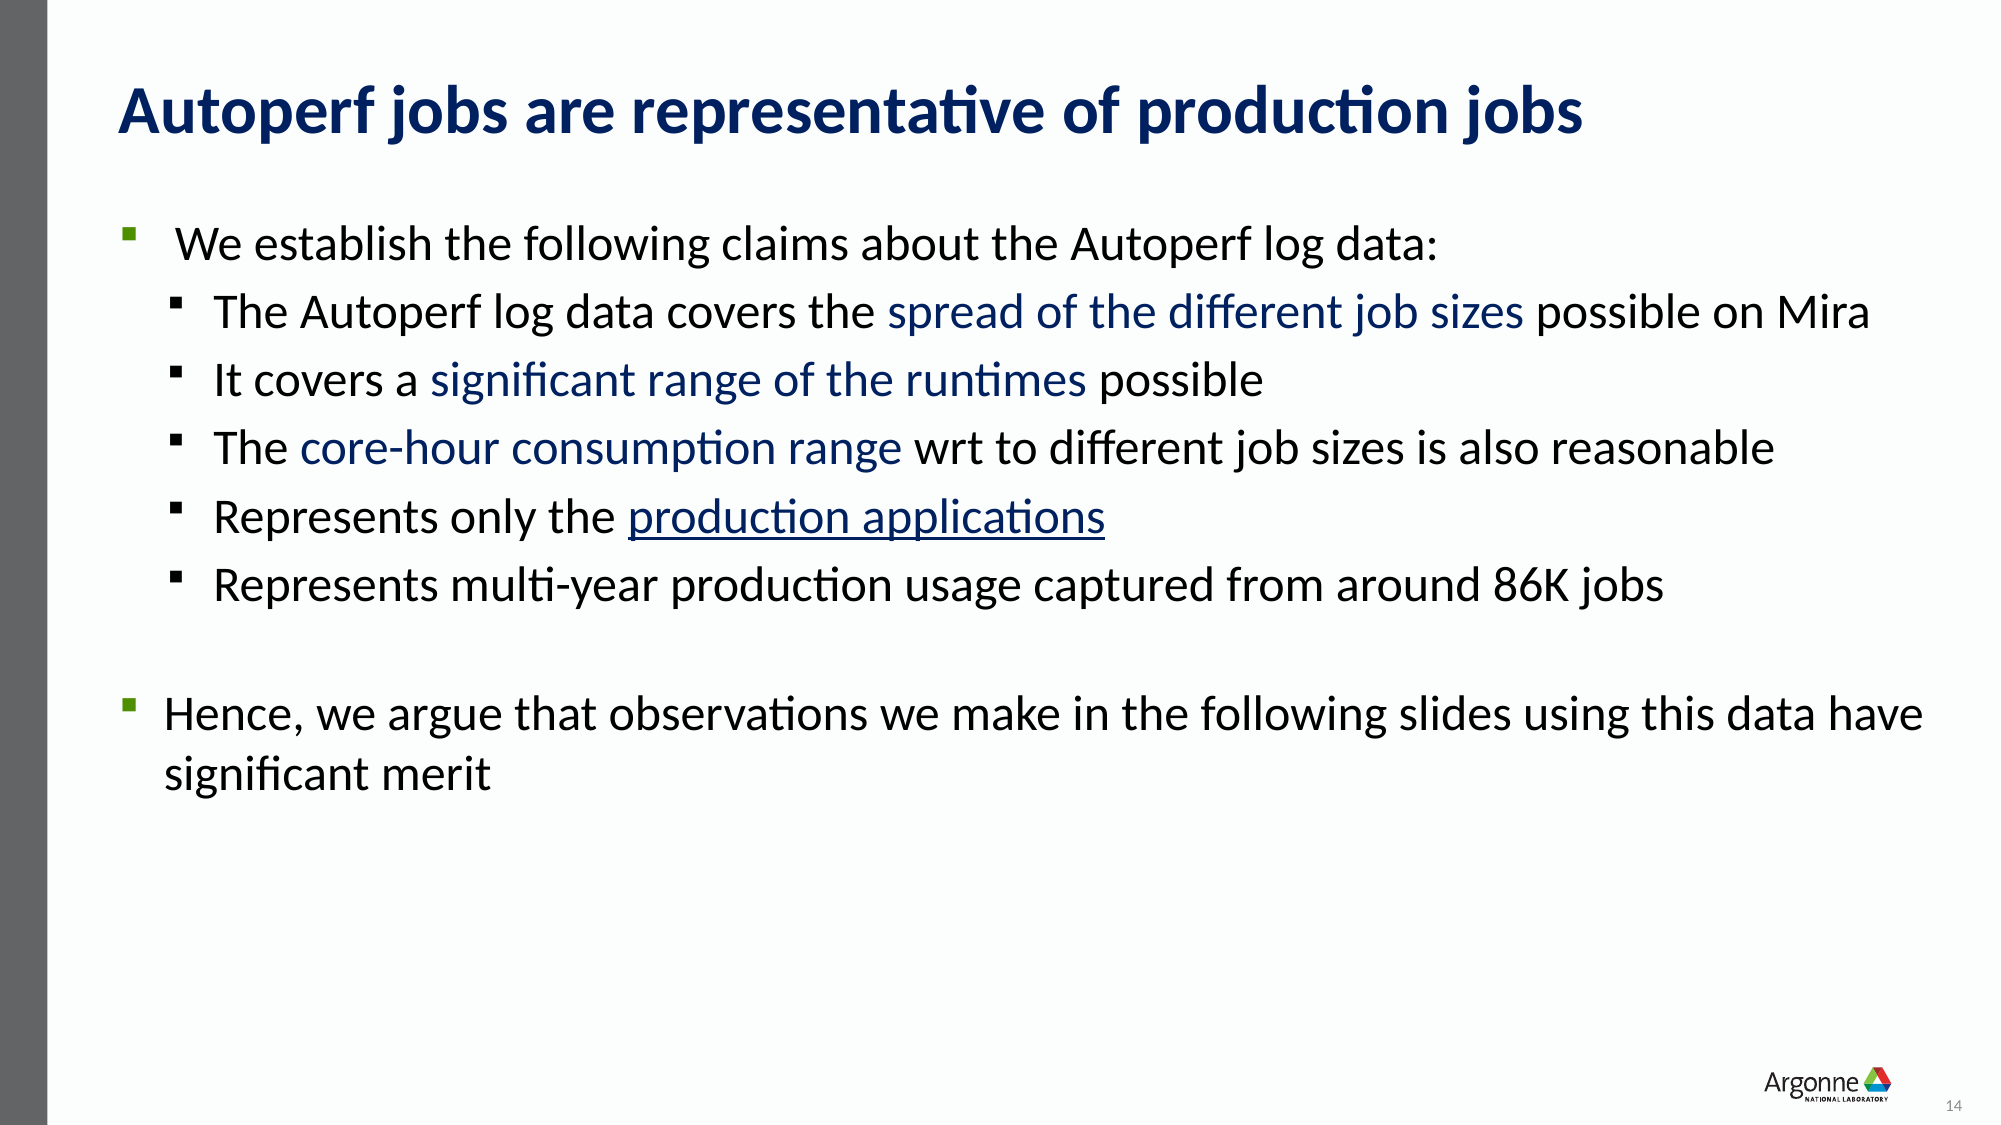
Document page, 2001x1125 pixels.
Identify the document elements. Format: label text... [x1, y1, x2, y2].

title Autoperf jobs are representative of production jobs [118, 64, 1941, 151]
list We establish the following claims about the Autoperf log data: The Autoperf log data covers the spread of the different job sizes possible on Mira It covers a significant range of the runtimes possible The core-hour consumption range wrt to different job sizes is also reasonable Represents only the production applications Represents multi-year production usage captured from around 86K jobs Hence, we argue that observations we make in the following slides using this data have significant merit [118, 179, 1941, 1049]
